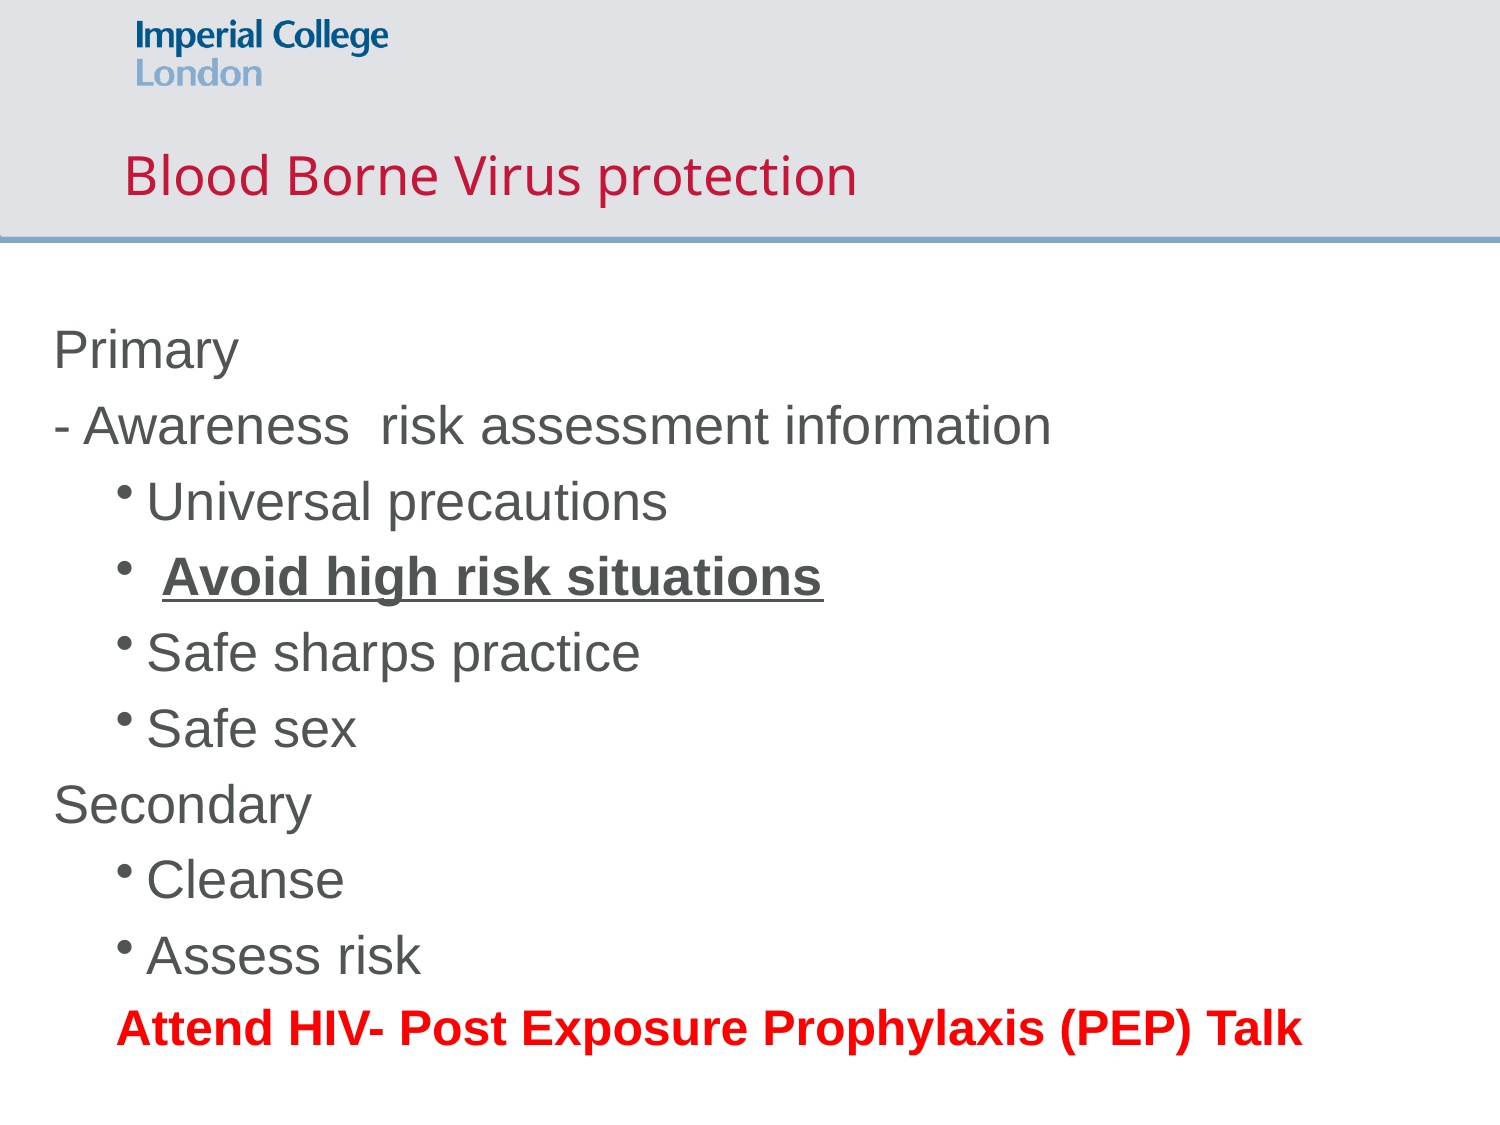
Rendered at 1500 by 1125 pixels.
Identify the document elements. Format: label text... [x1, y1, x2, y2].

list Primary - Awareness risk assessment information Universal precautions Avoid high risk situations Safe sharps practice Safe sex Secondary Cleanse Assess risk Attend HIV- Post Exposure Prophylaxis (PEP) Talk [52, 314, 1424, 1083]
picture [0, 0, 1500, 243]
title Blood Borne Virus protection [123, 101, 1362, 207]
